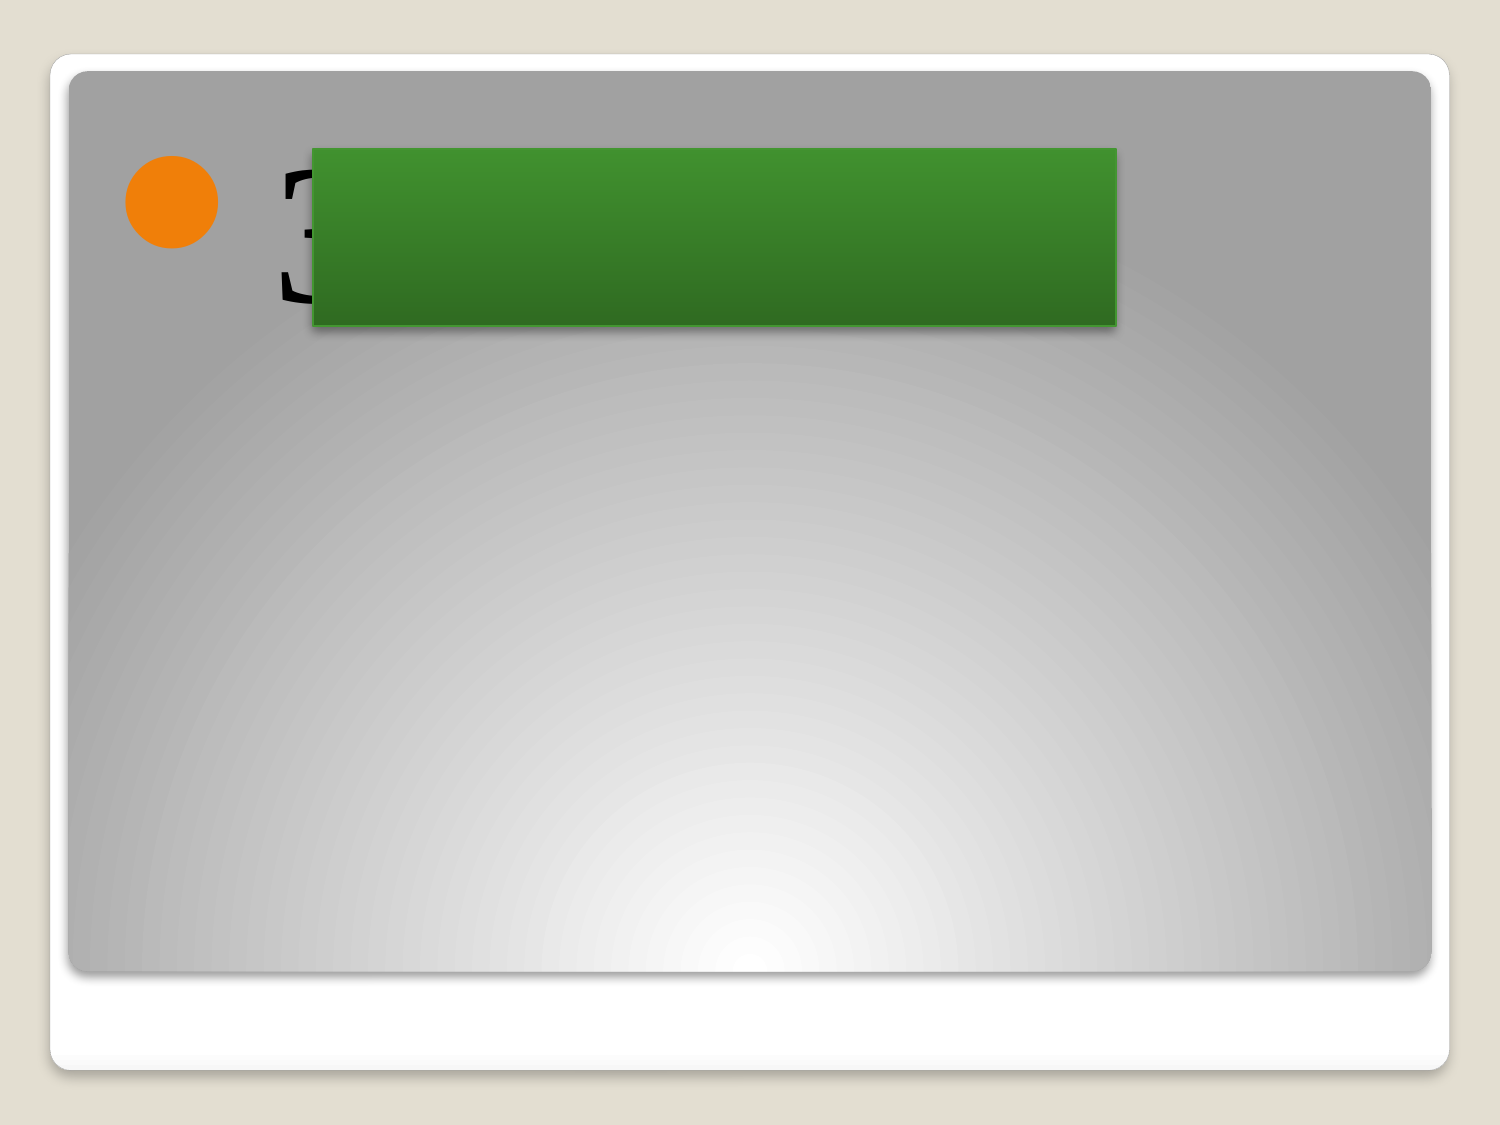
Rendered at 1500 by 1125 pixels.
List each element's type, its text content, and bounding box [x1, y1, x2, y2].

text_box [312, 148, 1117, 327]
list 3 [82, 86, 1425, 774]
